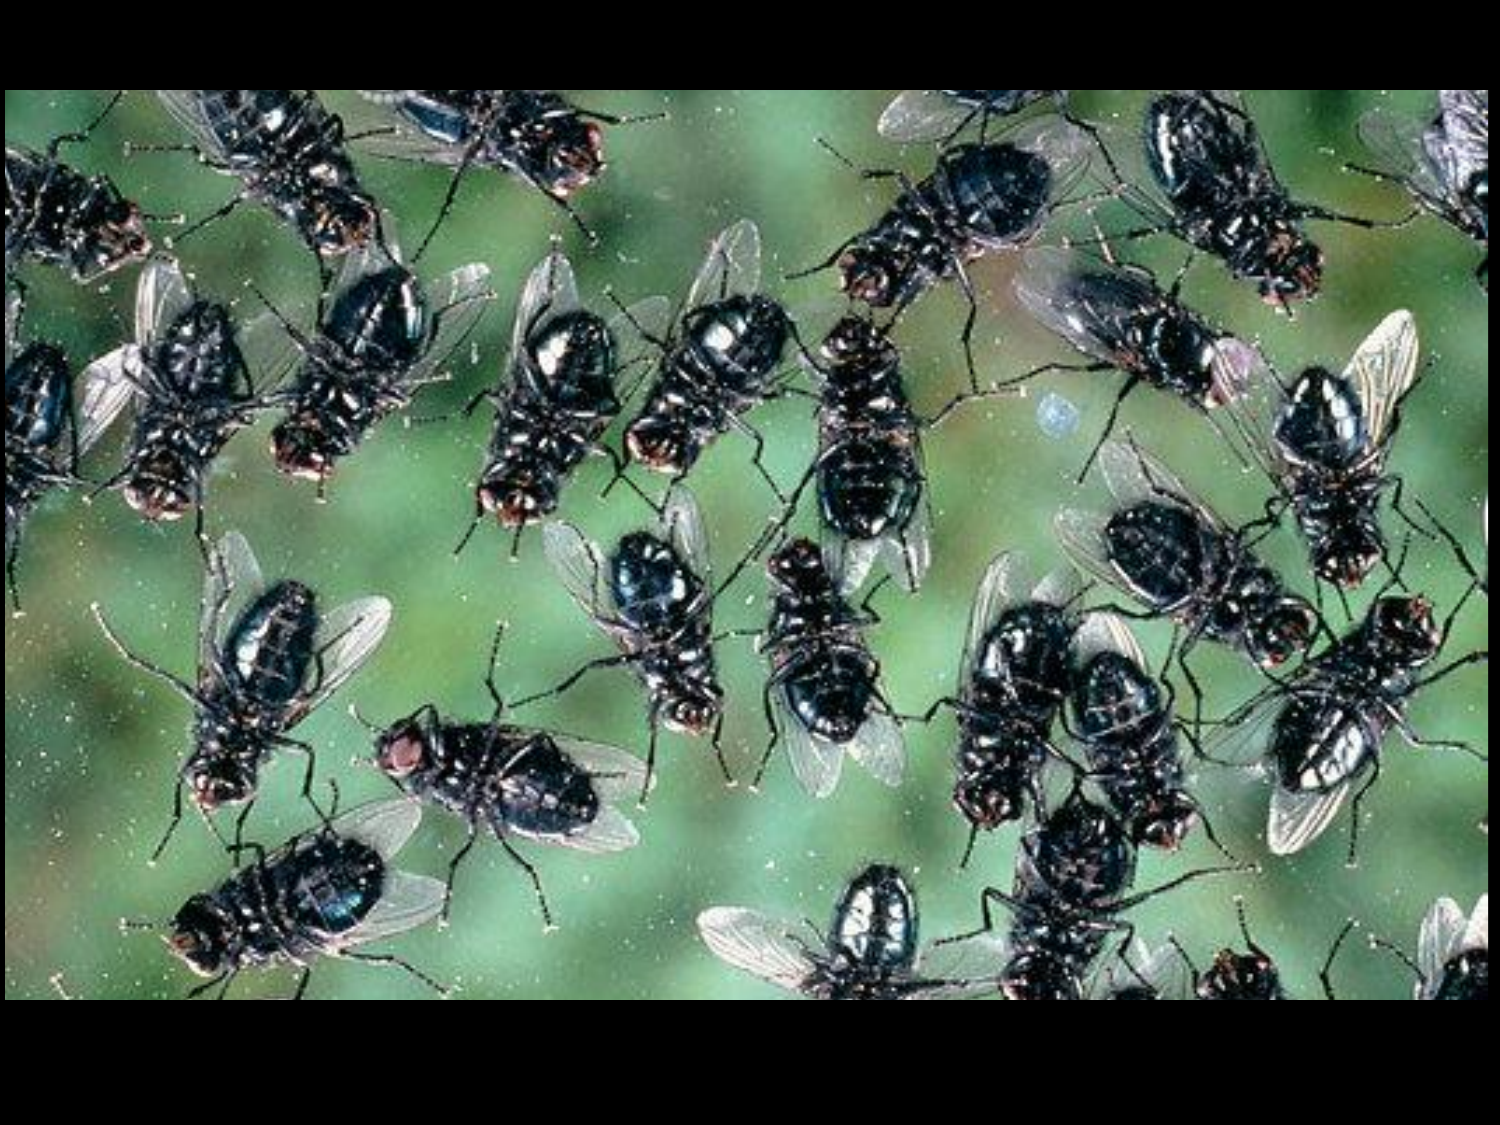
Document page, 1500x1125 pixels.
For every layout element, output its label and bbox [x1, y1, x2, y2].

picture [4, 89, 1489, 1000]
